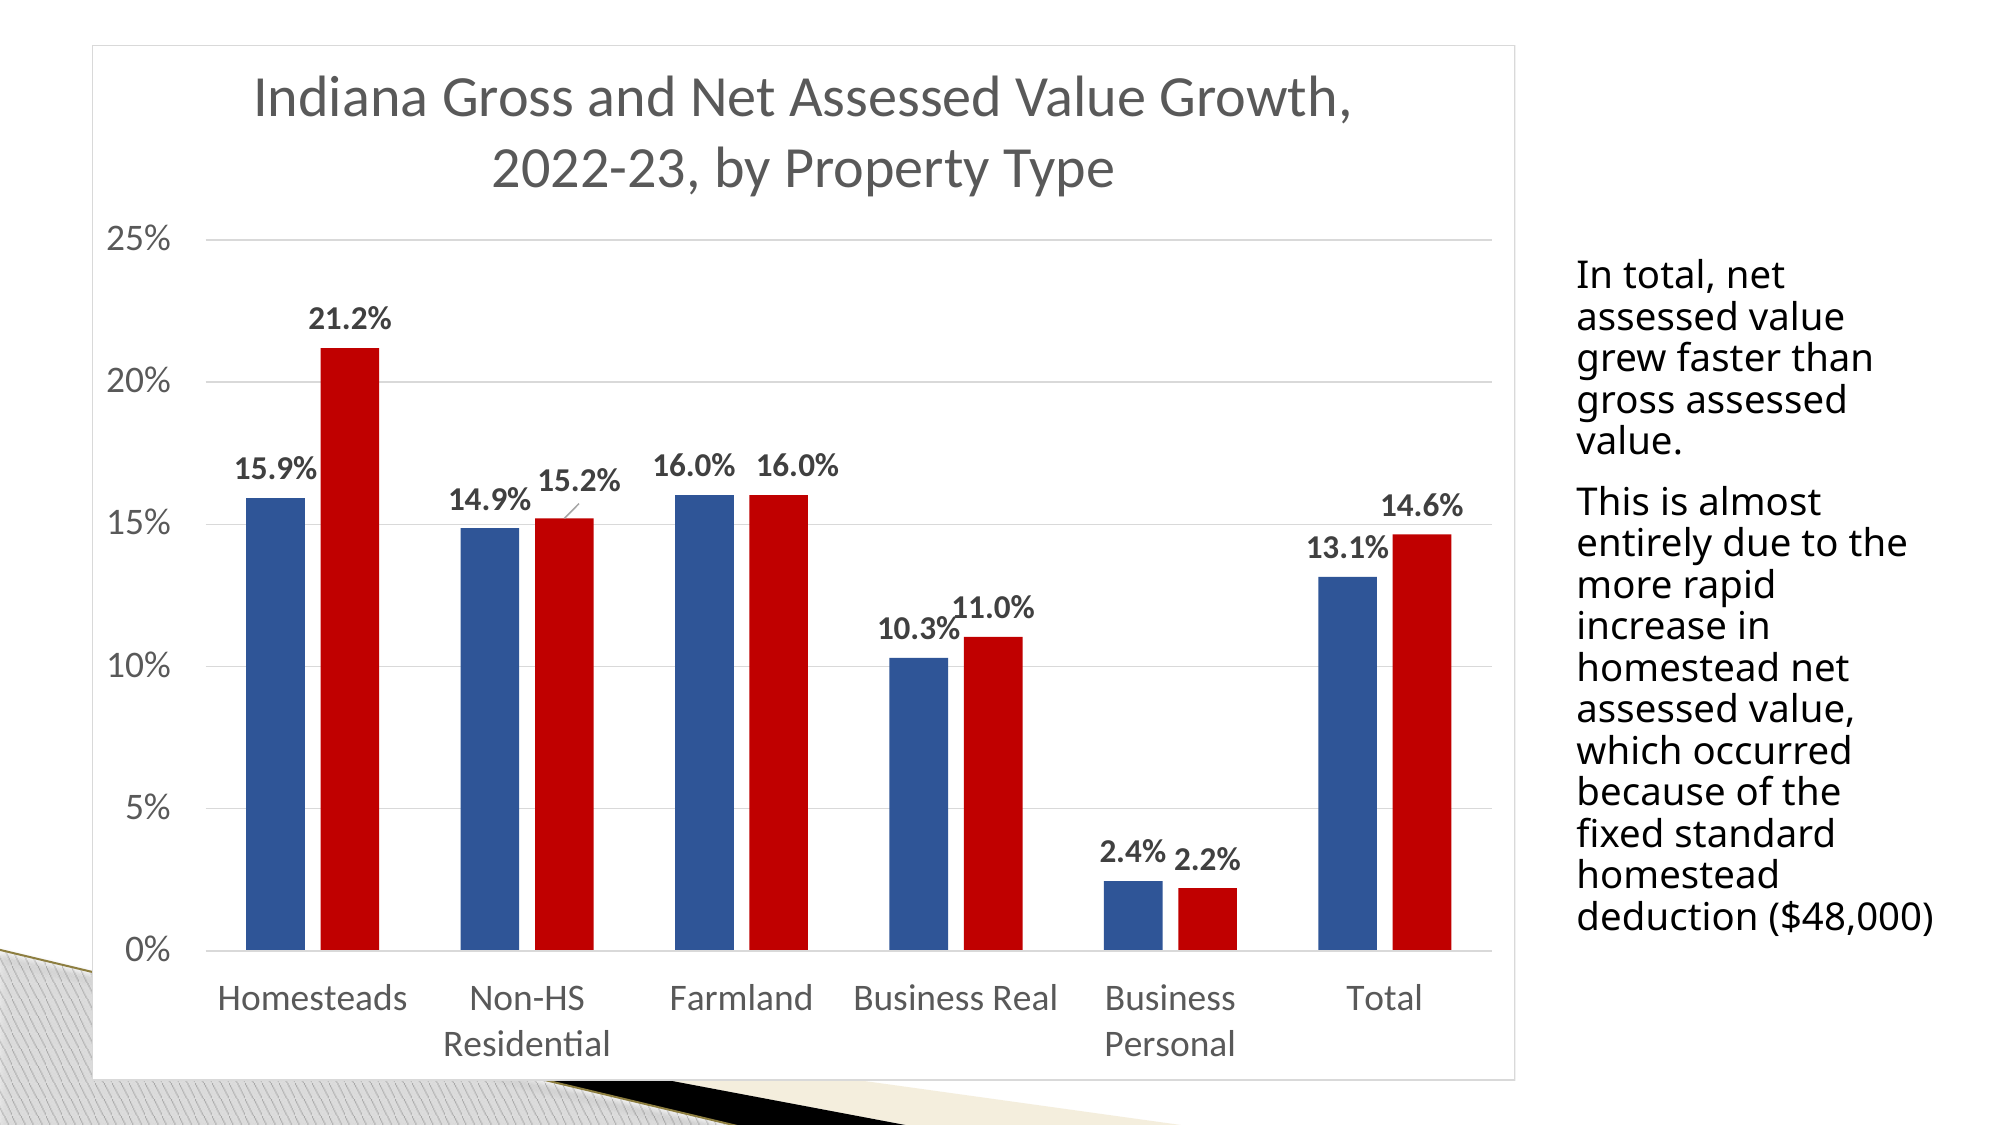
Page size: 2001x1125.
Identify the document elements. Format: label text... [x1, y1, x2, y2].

picture [91, 44, 1516, 1081]
text_box In total, net assessed value grew faster than gross assessed value. This is almost entirely due to the more rapid increase in homestead net assessed value, which occurred because of the fixed standard homestead deduction ($48,000) [1561, 248, 1952, 955]
